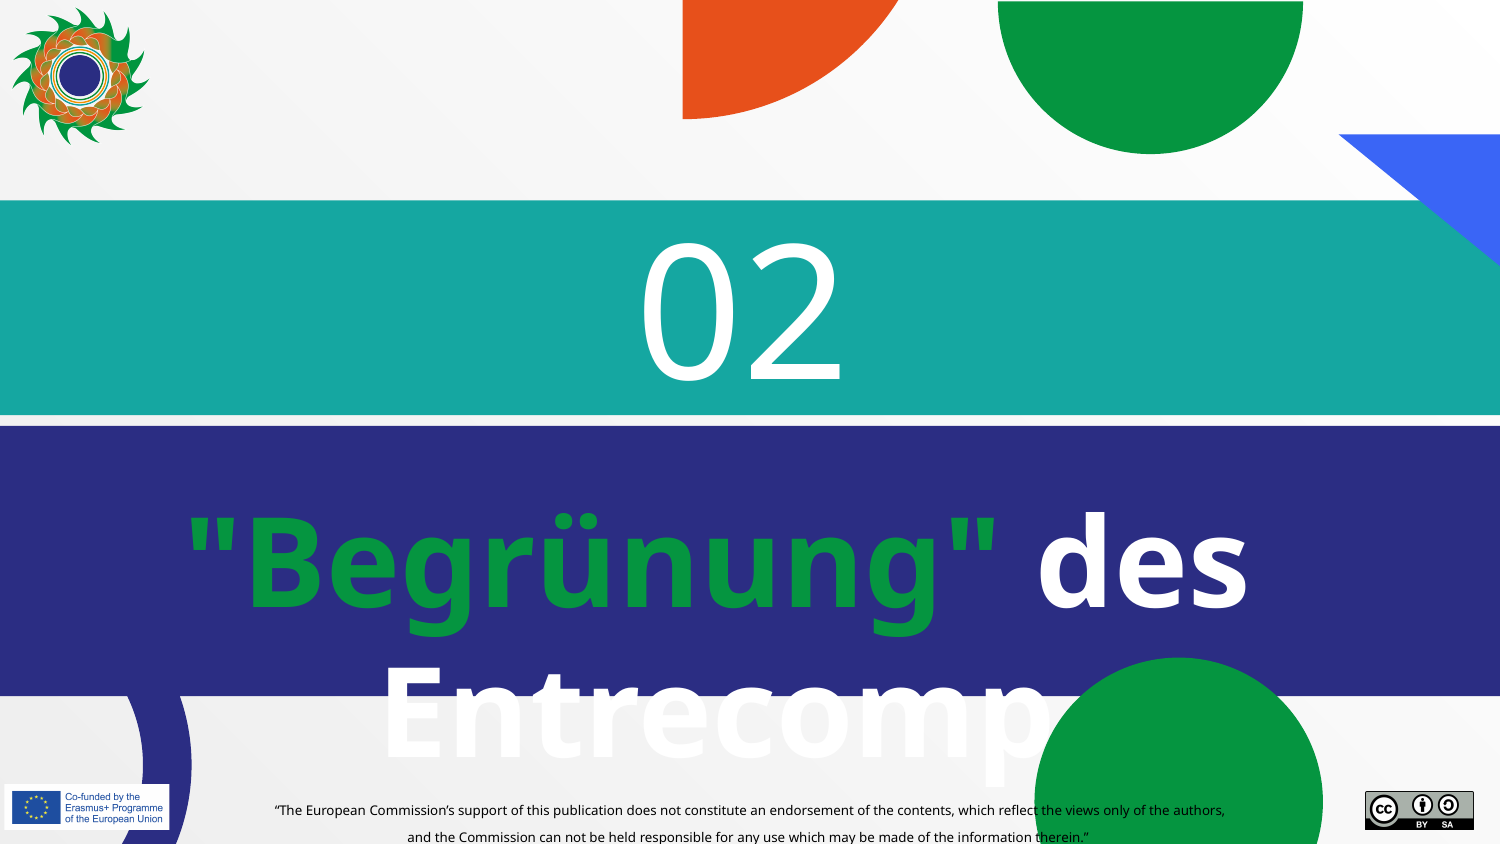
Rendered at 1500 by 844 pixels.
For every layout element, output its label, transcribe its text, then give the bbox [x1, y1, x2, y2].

title "Begrünung" des Entrecomp [0, 467, 1435, 643]
picture [11, 6, 151, 147]
picture [4, 784, 170, 830]
title 02 [545, 144, 955, 464]
picture [1365, 791, 1474, 830]
text_box [1338, 134, 1500, 267]
